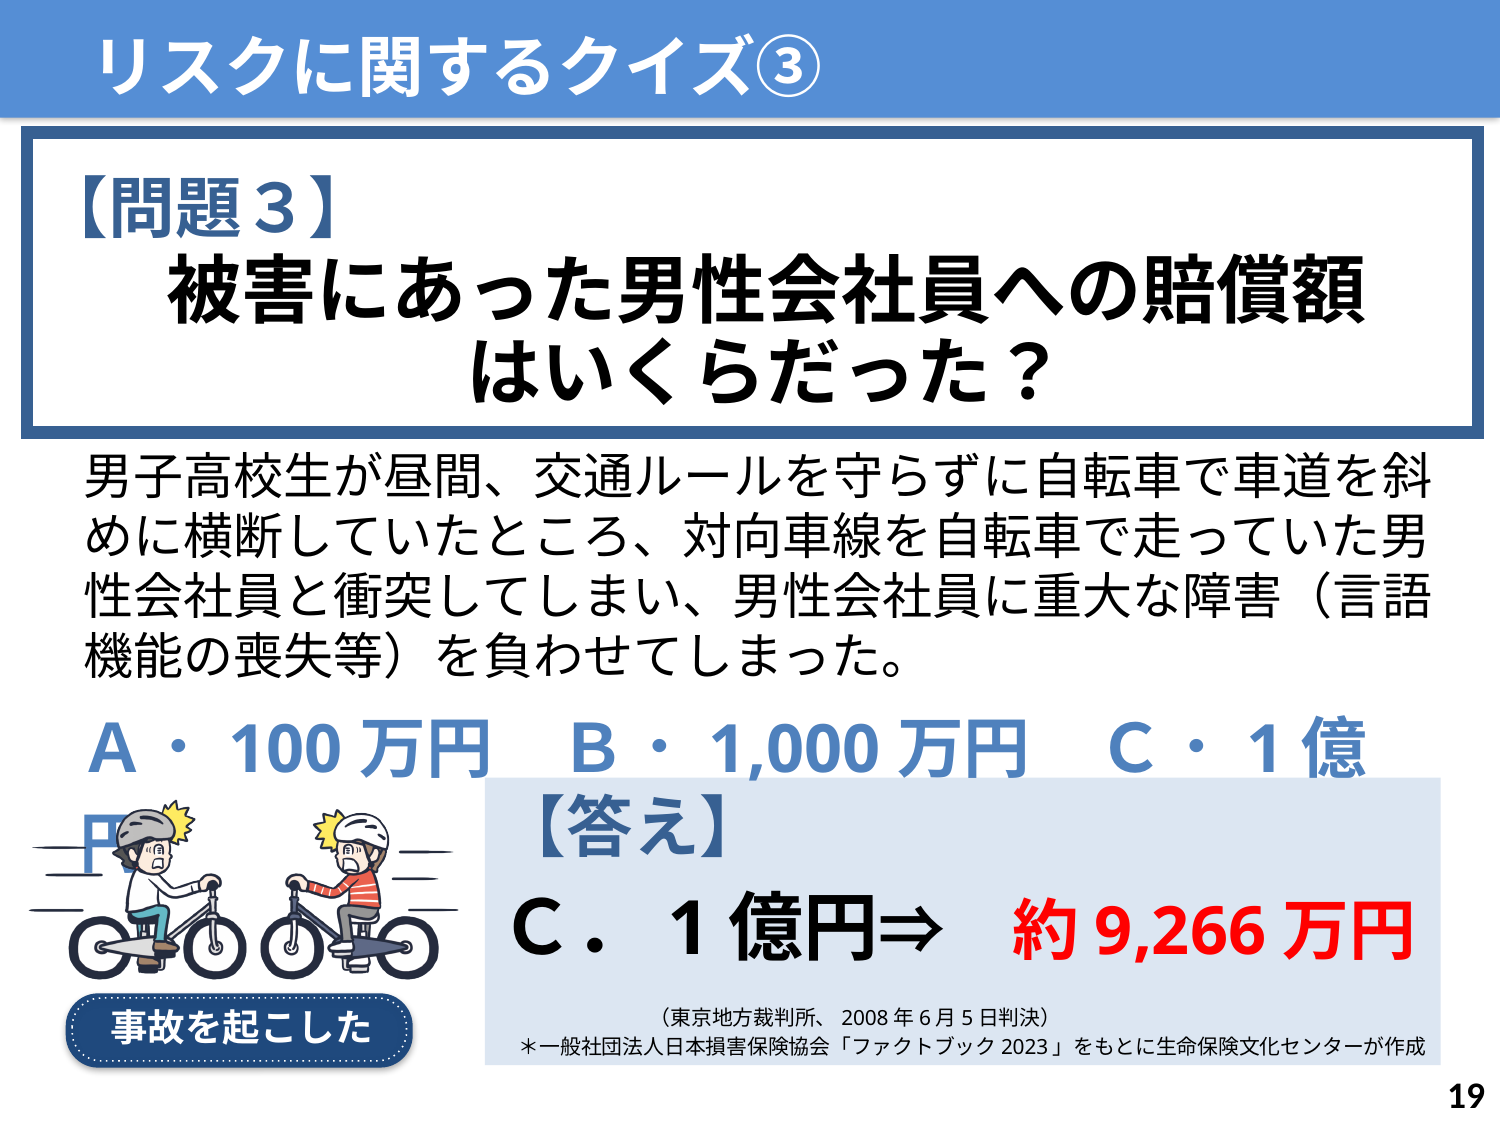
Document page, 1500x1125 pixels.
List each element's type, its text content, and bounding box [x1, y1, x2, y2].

slide_number 19 [1162, 1063, 1500, 1123]
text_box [26, 132, 1500, 837]
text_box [28, 799, 459, 1066]
text_box [0, 0, 1500, 118]
text_box リスクに関するクイズ③ [74, 3, 1433, 126]
text_box 【答え】 Ｃ．1億円⇒ 約9,266万円 （東京地方裁判所、2008年6月5日判決） ＊一般社団法人日本損害保険協会「ファクトブック2023」をもとに生命保険文化センターが作成 [484, 846, 1441, 1066]
